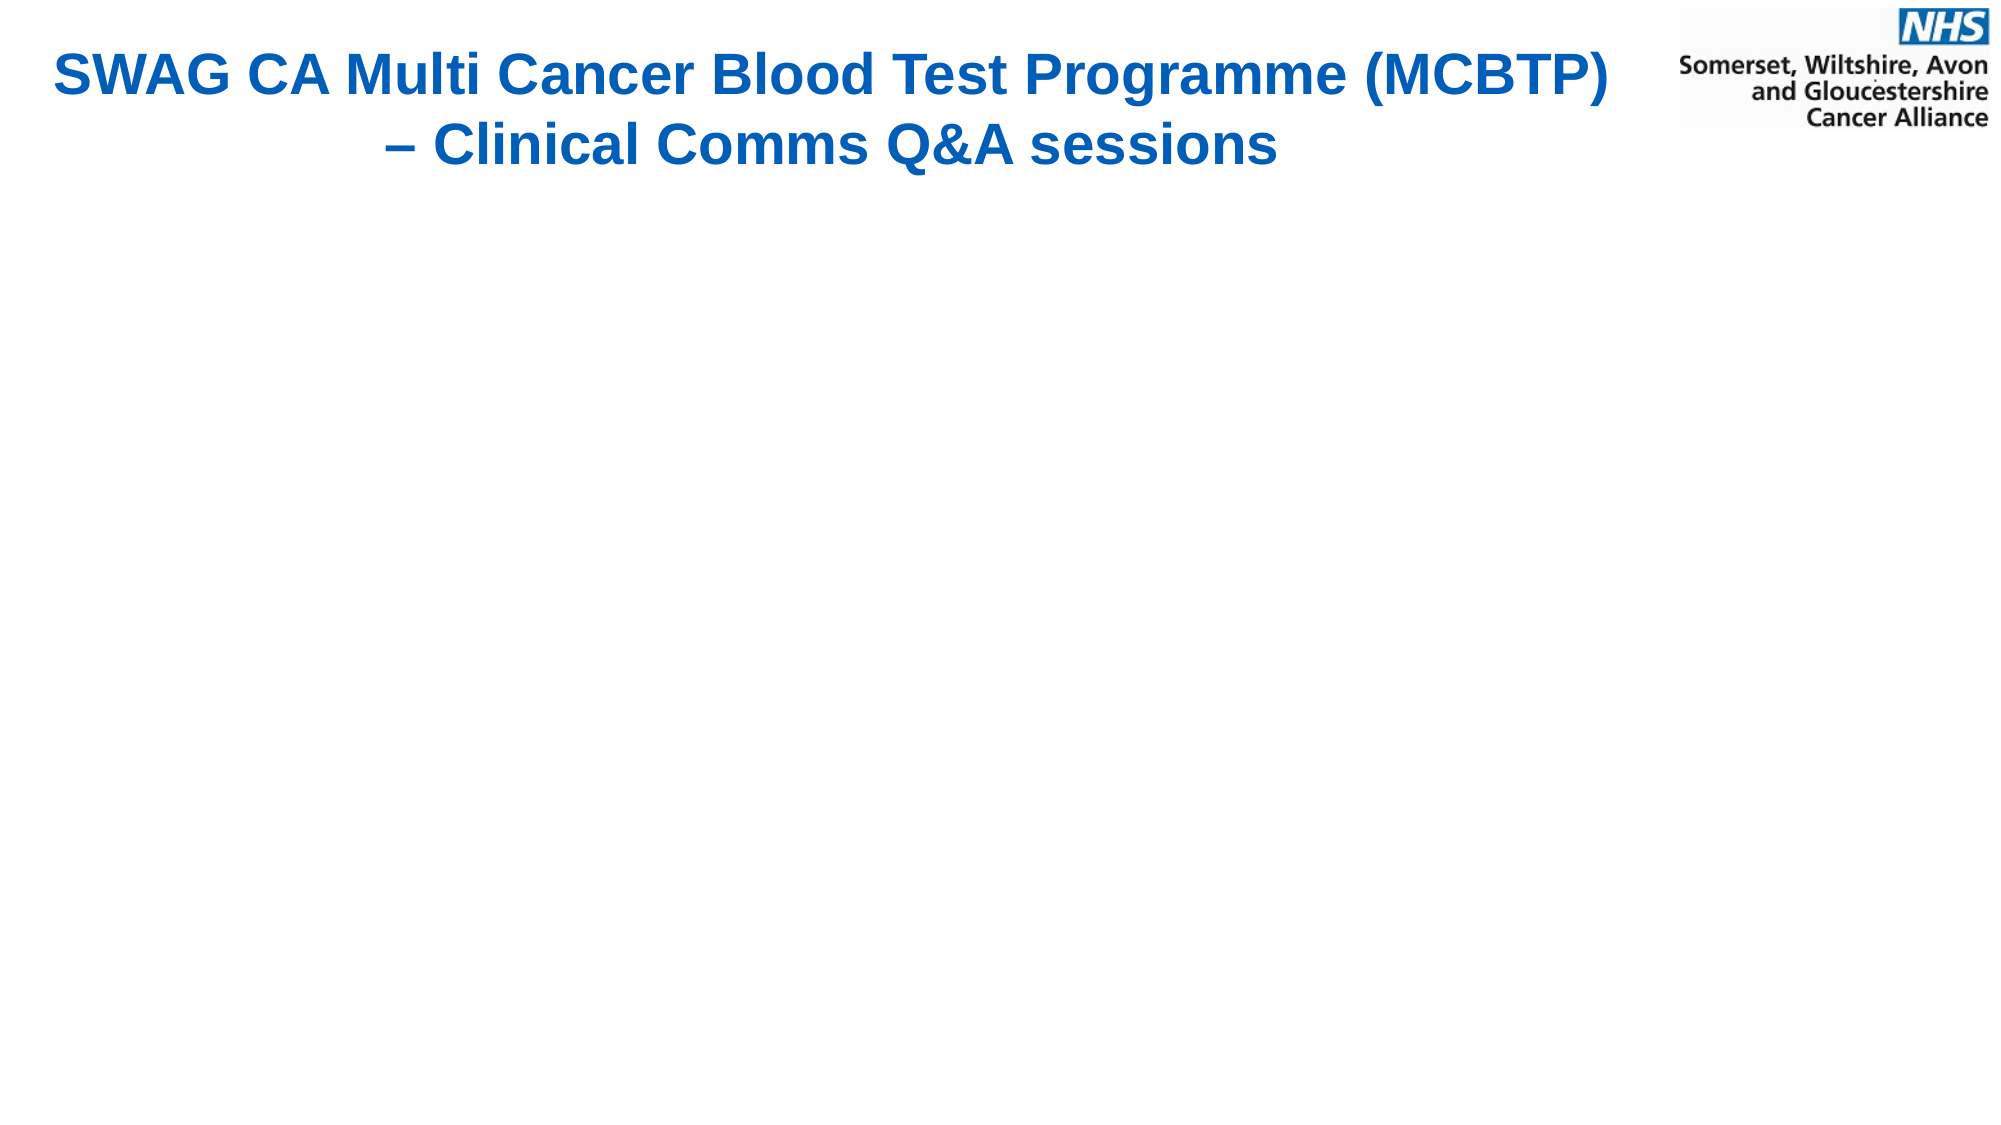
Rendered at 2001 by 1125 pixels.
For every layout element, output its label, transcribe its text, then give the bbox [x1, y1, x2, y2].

text_box SWAG CA Multi Cancer Blood Test Programme (MCBTP) – Clinical Comms Q&A sessions [38, 71, 1627, 184]
text_box [79, 17, 1423, 71]
picture [1680, 8, 2000, 139]
